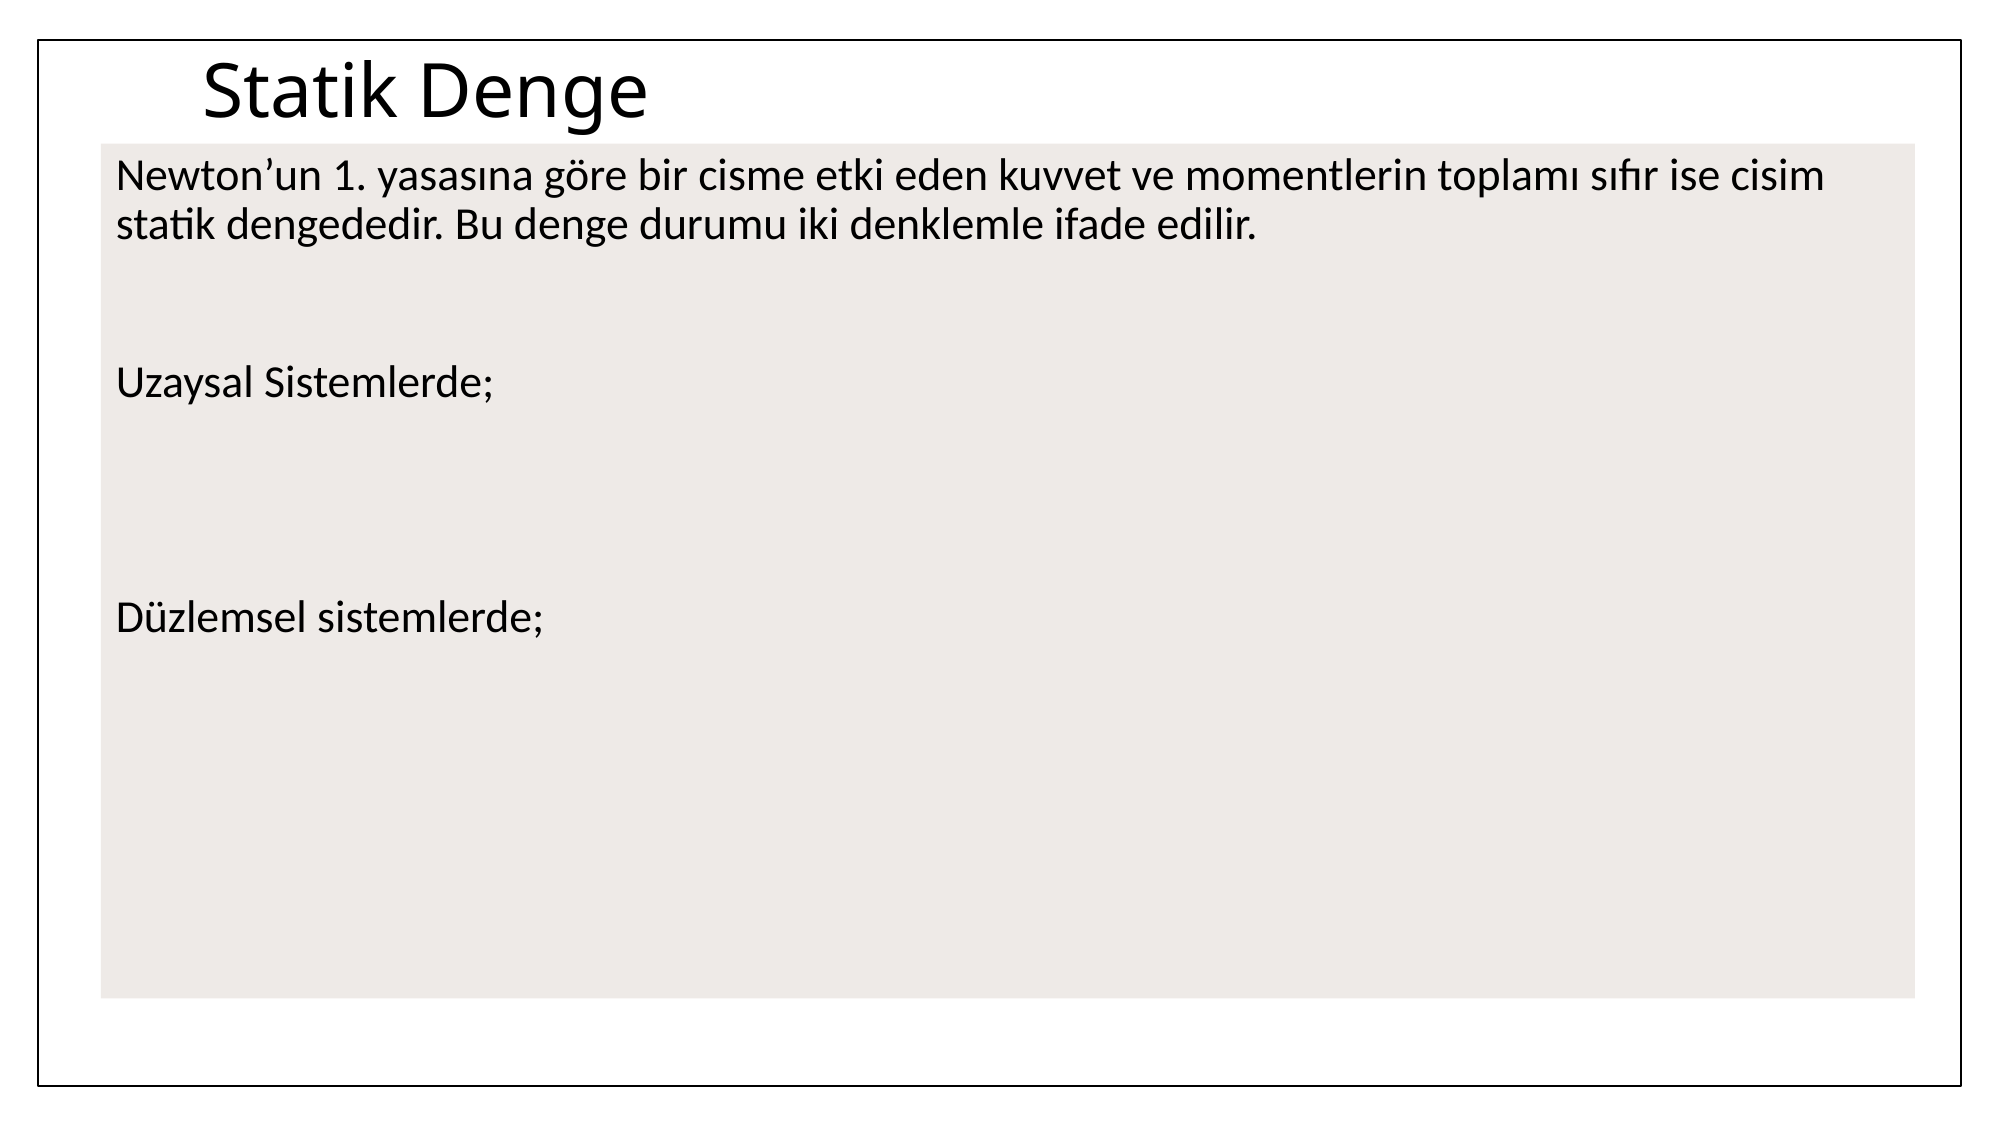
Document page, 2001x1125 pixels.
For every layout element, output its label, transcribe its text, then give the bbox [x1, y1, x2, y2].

title Statik Denge [187, 59, 1808, 128]
